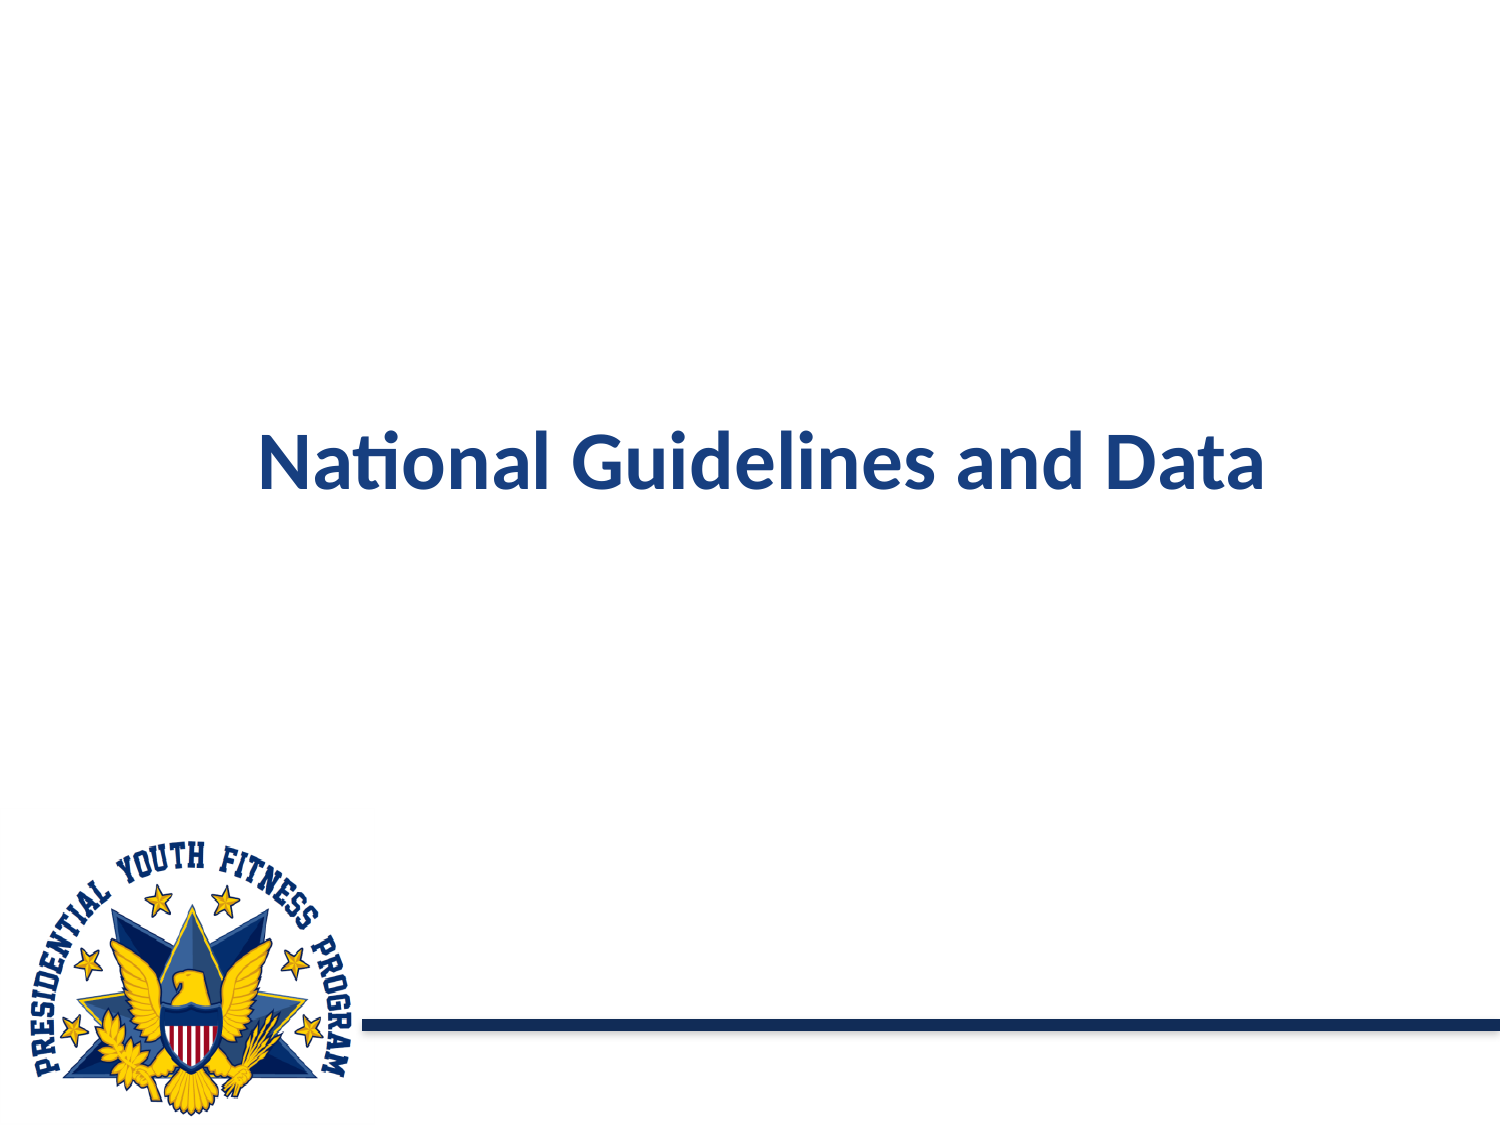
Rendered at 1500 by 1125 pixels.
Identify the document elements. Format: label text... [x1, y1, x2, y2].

picture [0, 808, 375, 1125]
title National Guidelines and Data [112, 174, 1413, 738]
